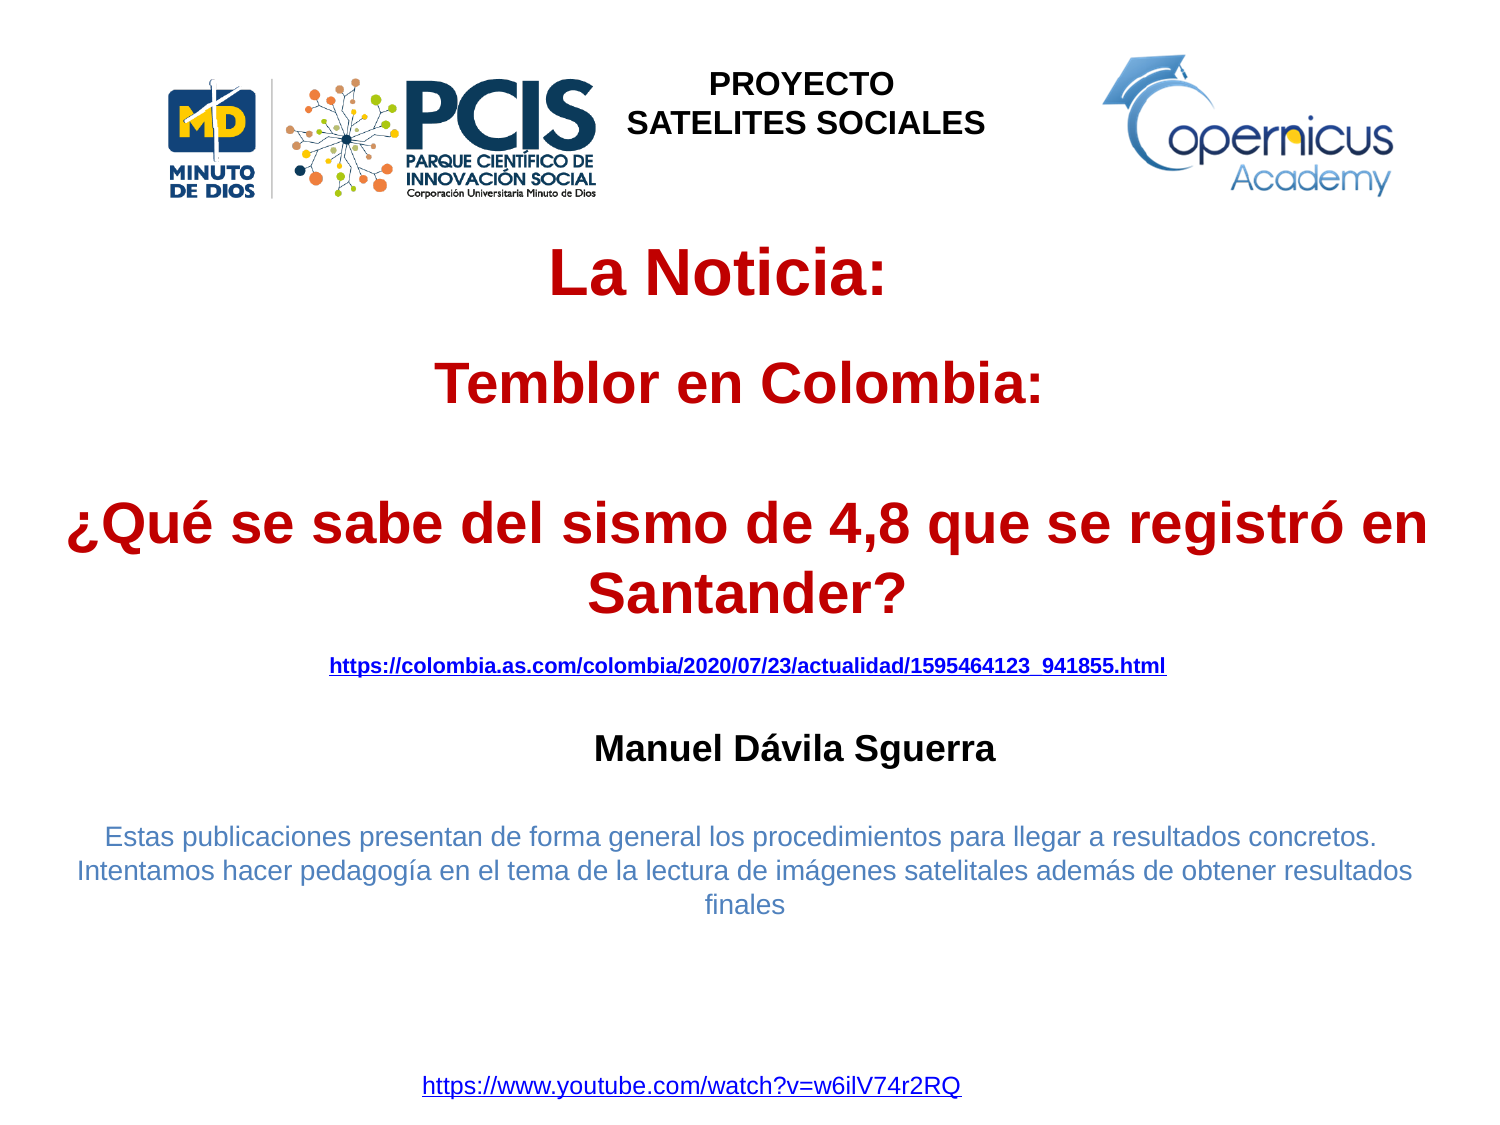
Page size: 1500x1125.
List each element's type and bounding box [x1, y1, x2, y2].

text_box [22, 42, 1471, 1107]
